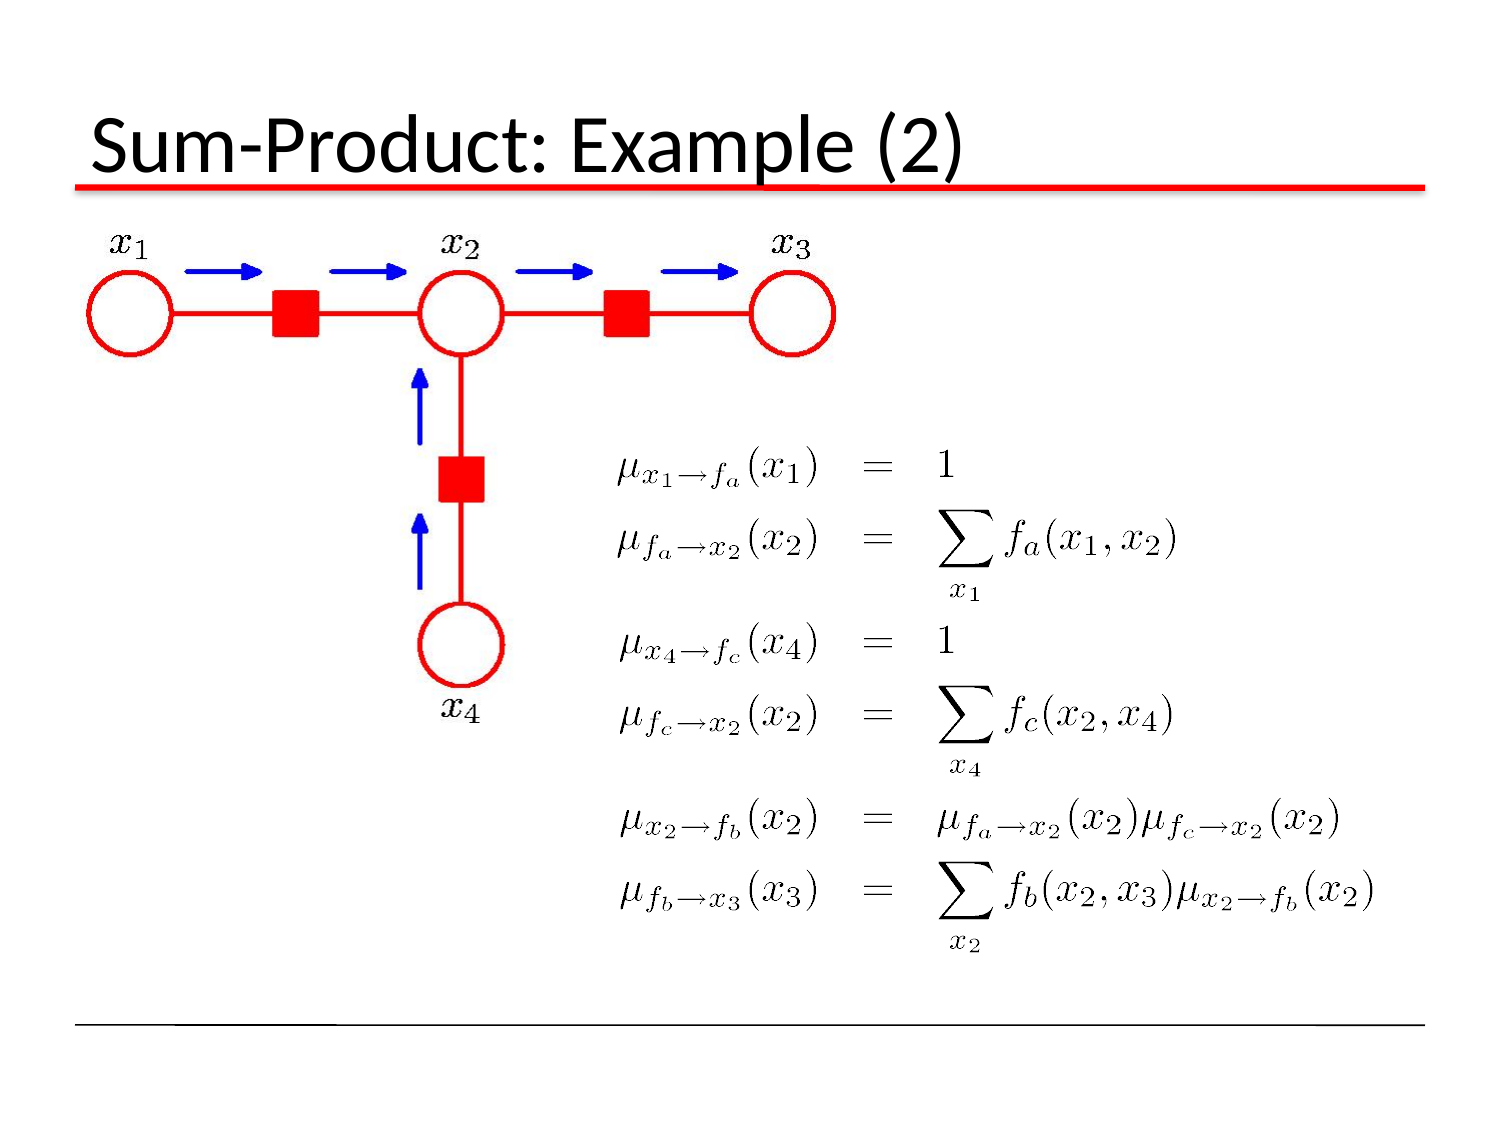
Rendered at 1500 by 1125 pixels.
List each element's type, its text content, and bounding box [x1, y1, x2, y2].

title Sum-Product: Example (2) [75, 45, 1425, 233]
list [79, 234, 839, 731]
picture [613, 443, 1373, 954]
